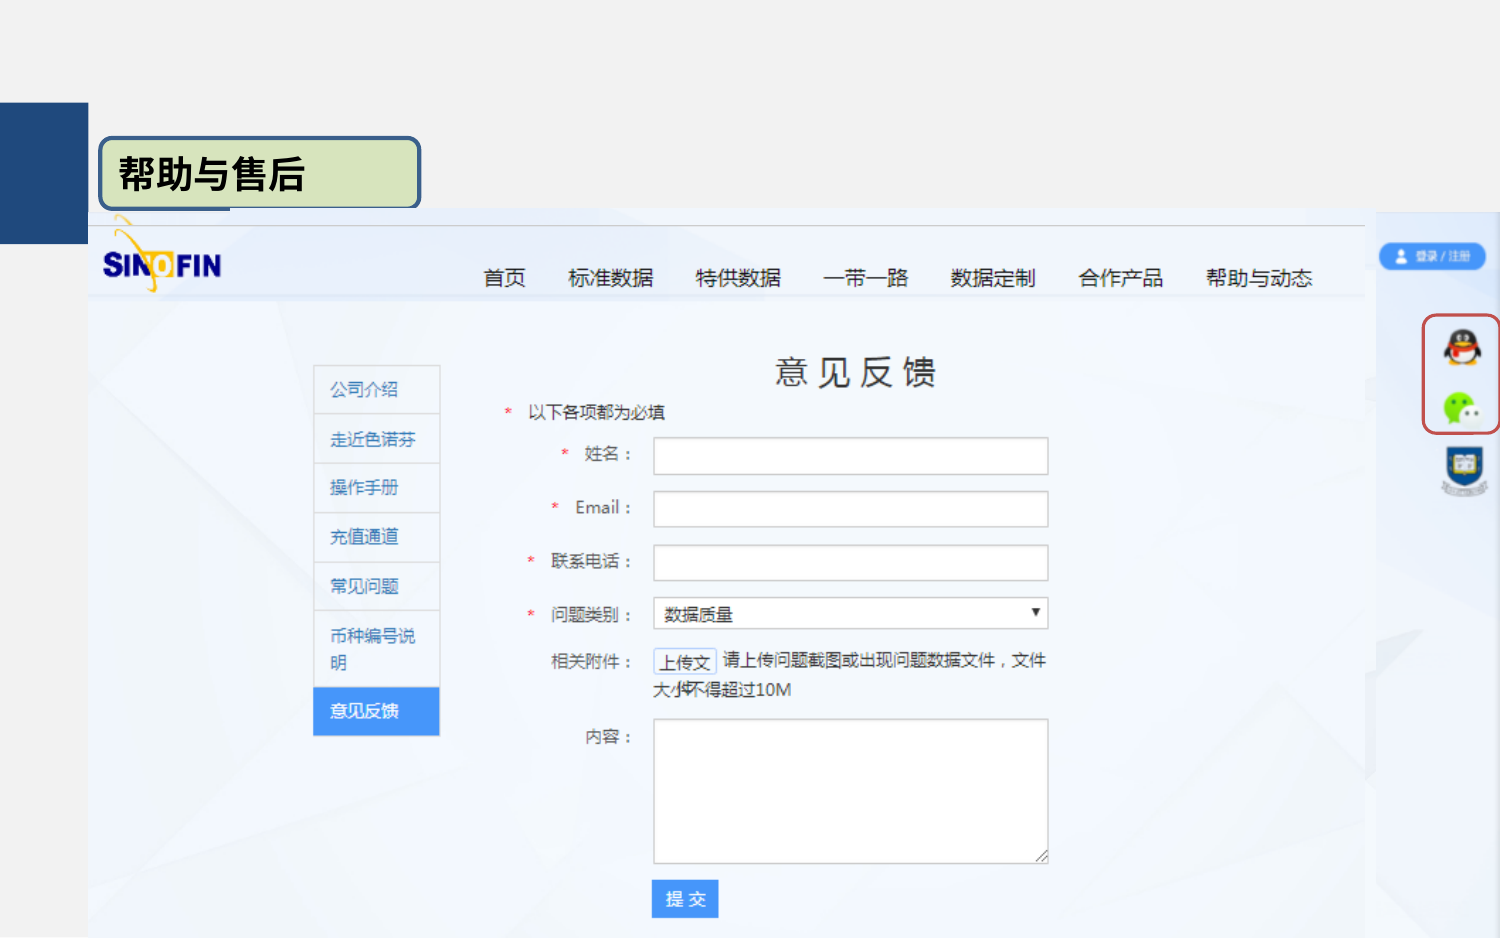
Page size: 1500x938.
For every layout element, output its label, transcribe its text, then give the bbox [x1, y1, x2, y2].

picture [88, 208, 1500, 938]
text_box 帮助与售后 [98, 135, 422, 210]
